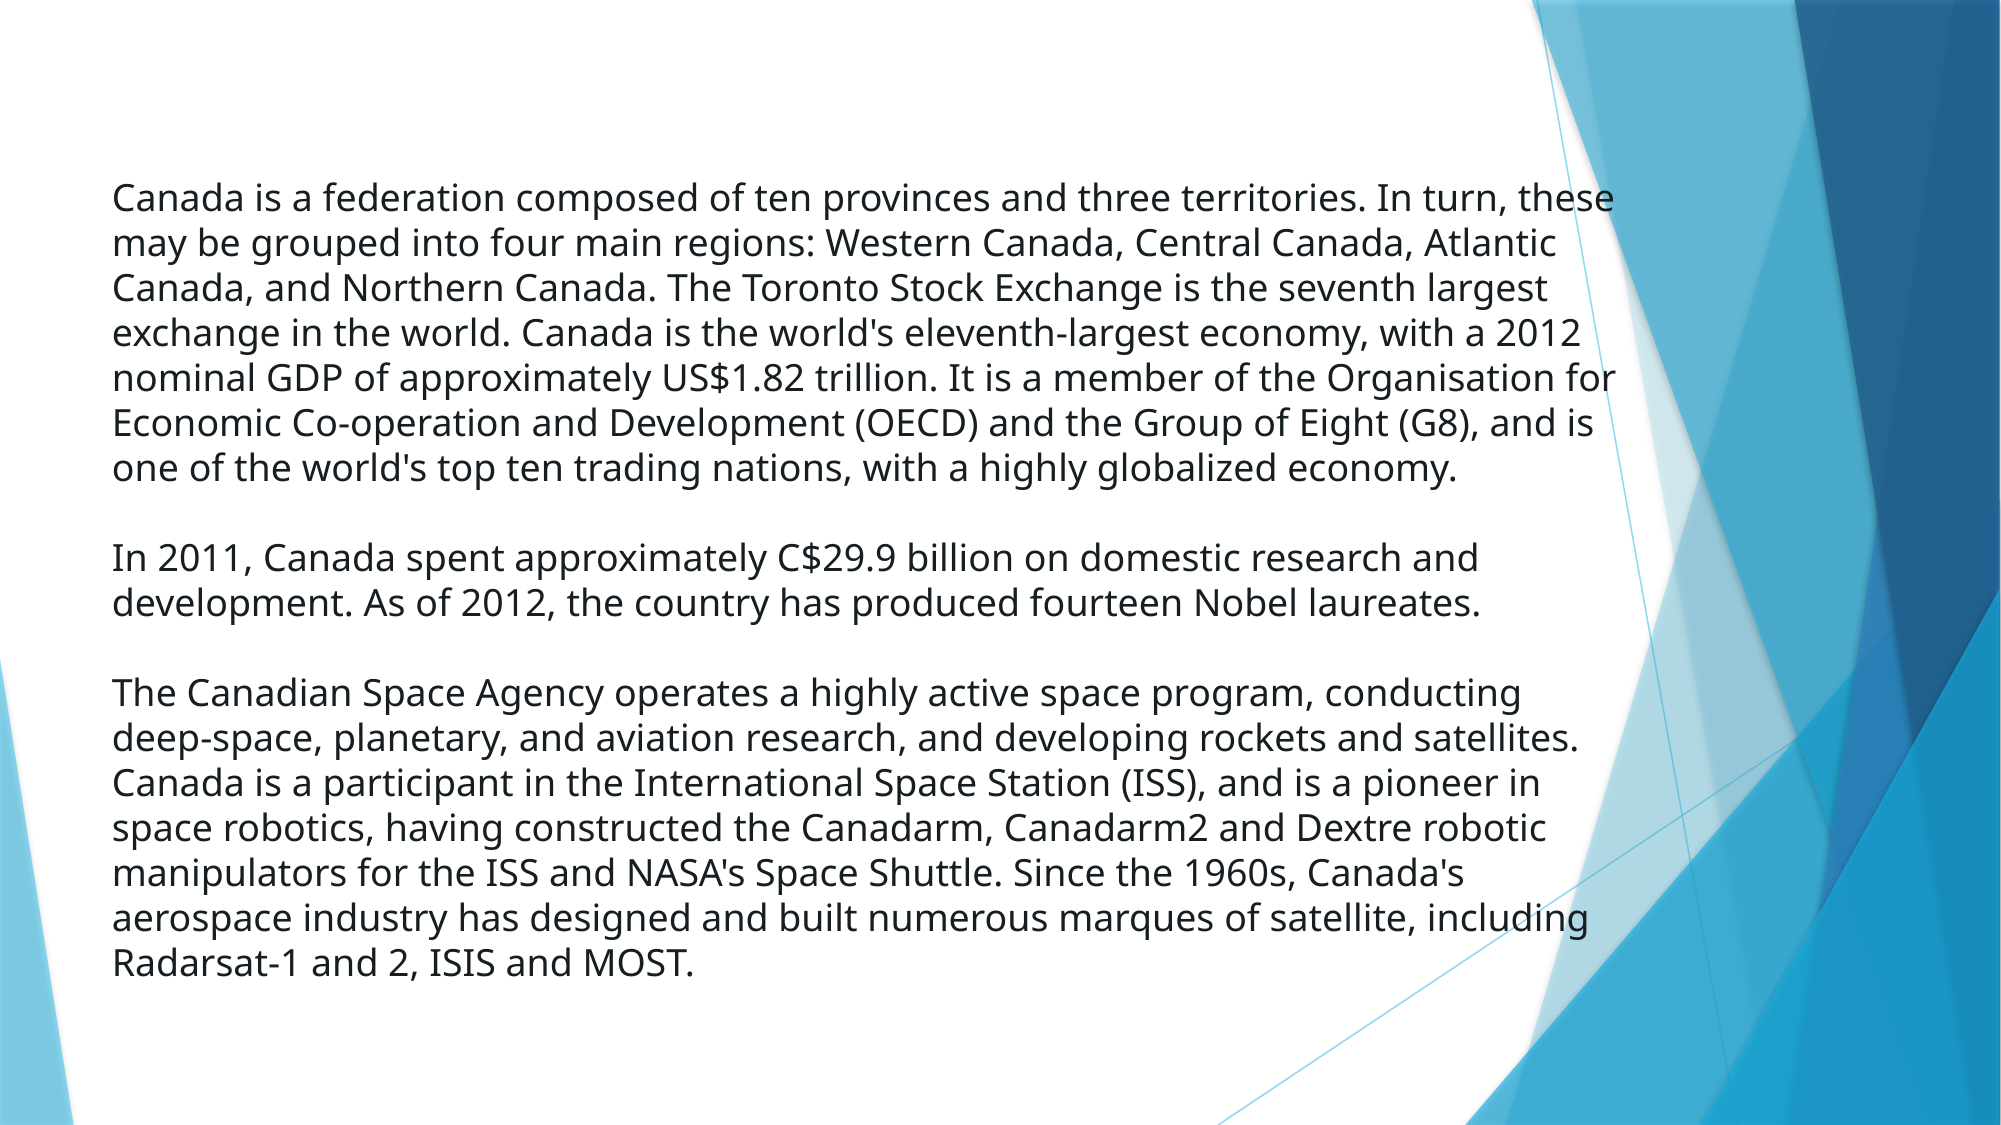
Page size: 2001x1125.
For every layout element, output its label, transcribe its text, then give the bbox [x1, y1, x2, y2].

text_box Canada is a federation composed of ten provinces and three territories. In turn, these may be grouped into four main regions: Western Canada, Central Canada, Atlantic Canada, and Northern Canada. The Toronto Stock Exchange is the seventh largest exchange in the world. Canada is the world's eleventh-largest economy, with a 2012 nominal GDP of approximately US$1.82 trillion. It is a member of the Organisation for Economic Co-operation and Development (OECD) and the Group of Eight (G8), and is one of the world's top ten trading nations, with a highly globalized economy. In 2011, Canada spent approximately C$29.9 billion on domestic research and development. As of 2012, the country has produced fourteen Nobel laureates. The Canadian Space Agency operates a highly active space program, conducting deep-space, planetary, and aviation research, and developing rockets and satellites. Canada is a participant in the International Space Station (ISS), and is a pioneer in space robotics, having constructed the Canadarm, Canadarm2 and Dextre robotic manipulators for the ISS and NASA's Space Shuttle. Since the 1960s, Canada's aerospace industry has designed and built numerous marques of satellite, including Radarsat-1 and 2, ISIS and MOST. [97, 166, 1633, 992]
